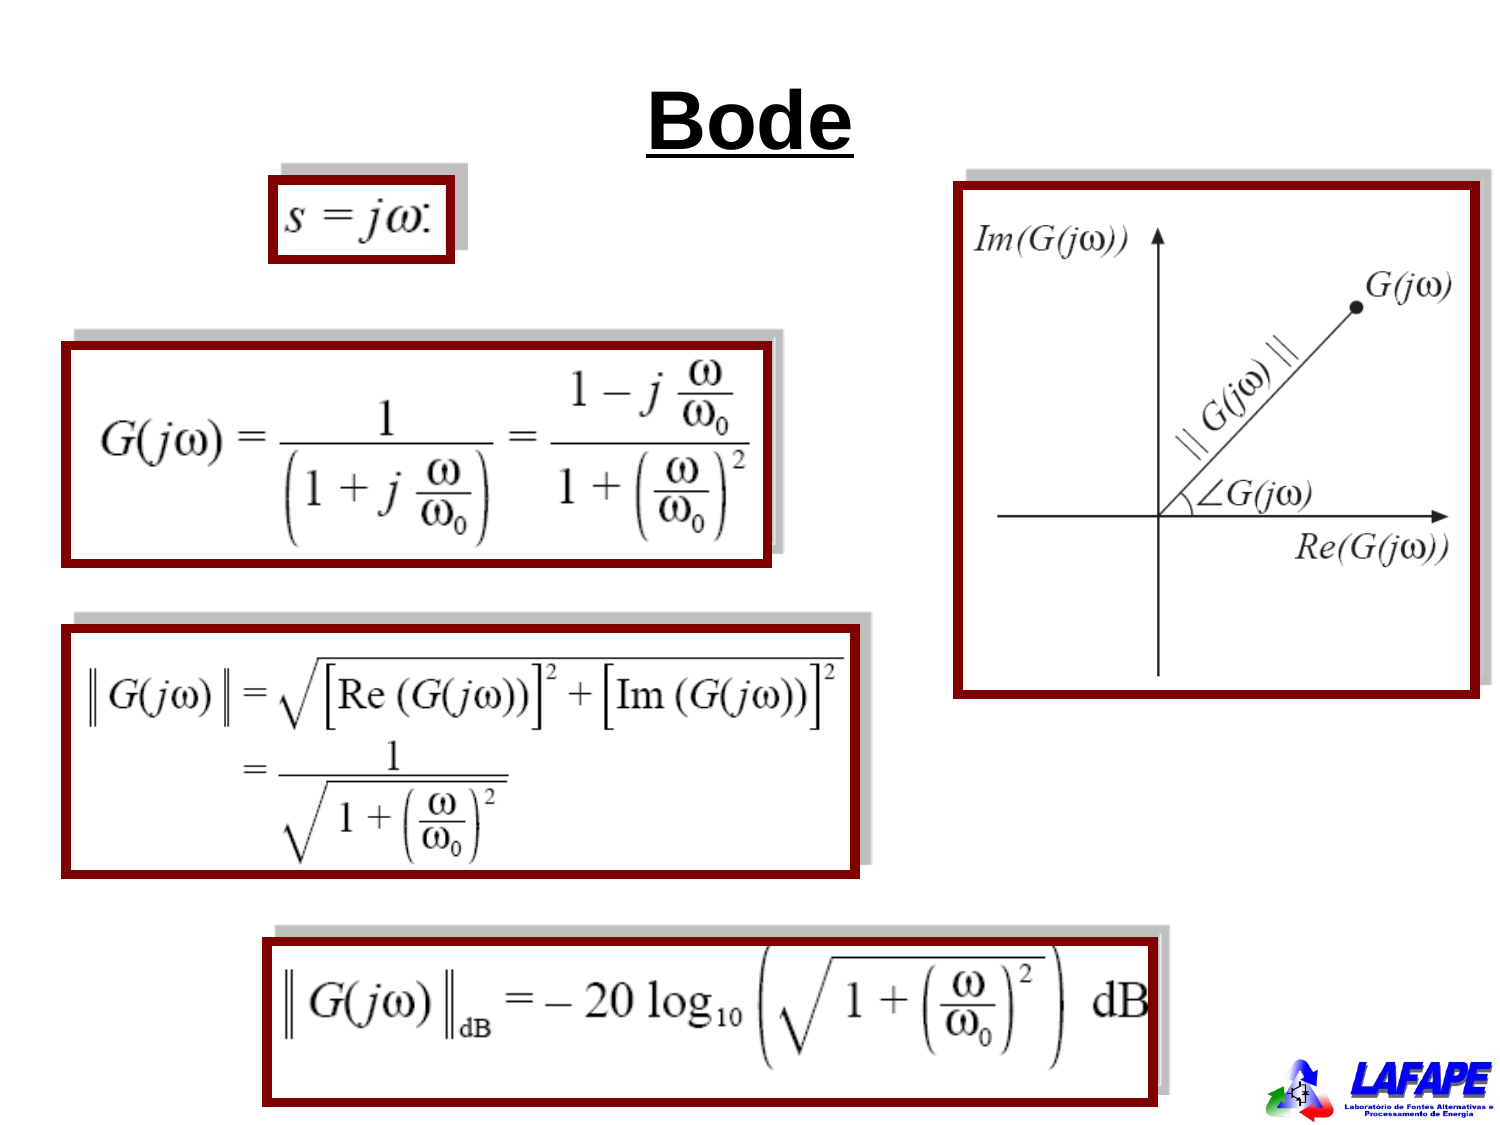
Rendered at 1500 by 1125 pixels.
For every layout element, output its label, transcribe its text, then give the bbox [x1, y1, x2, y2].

picture [271, 946, 1149, 1098]
picture [1260, 1054, 1500, 1124]
text_box Bode [0, 0, 1500, 232]
picture [277, 184, 446, 255]
picture [70, 349, 764, 559]
picture [70, 632, 851, 871]
picture [962, 190, 1471, 691]
